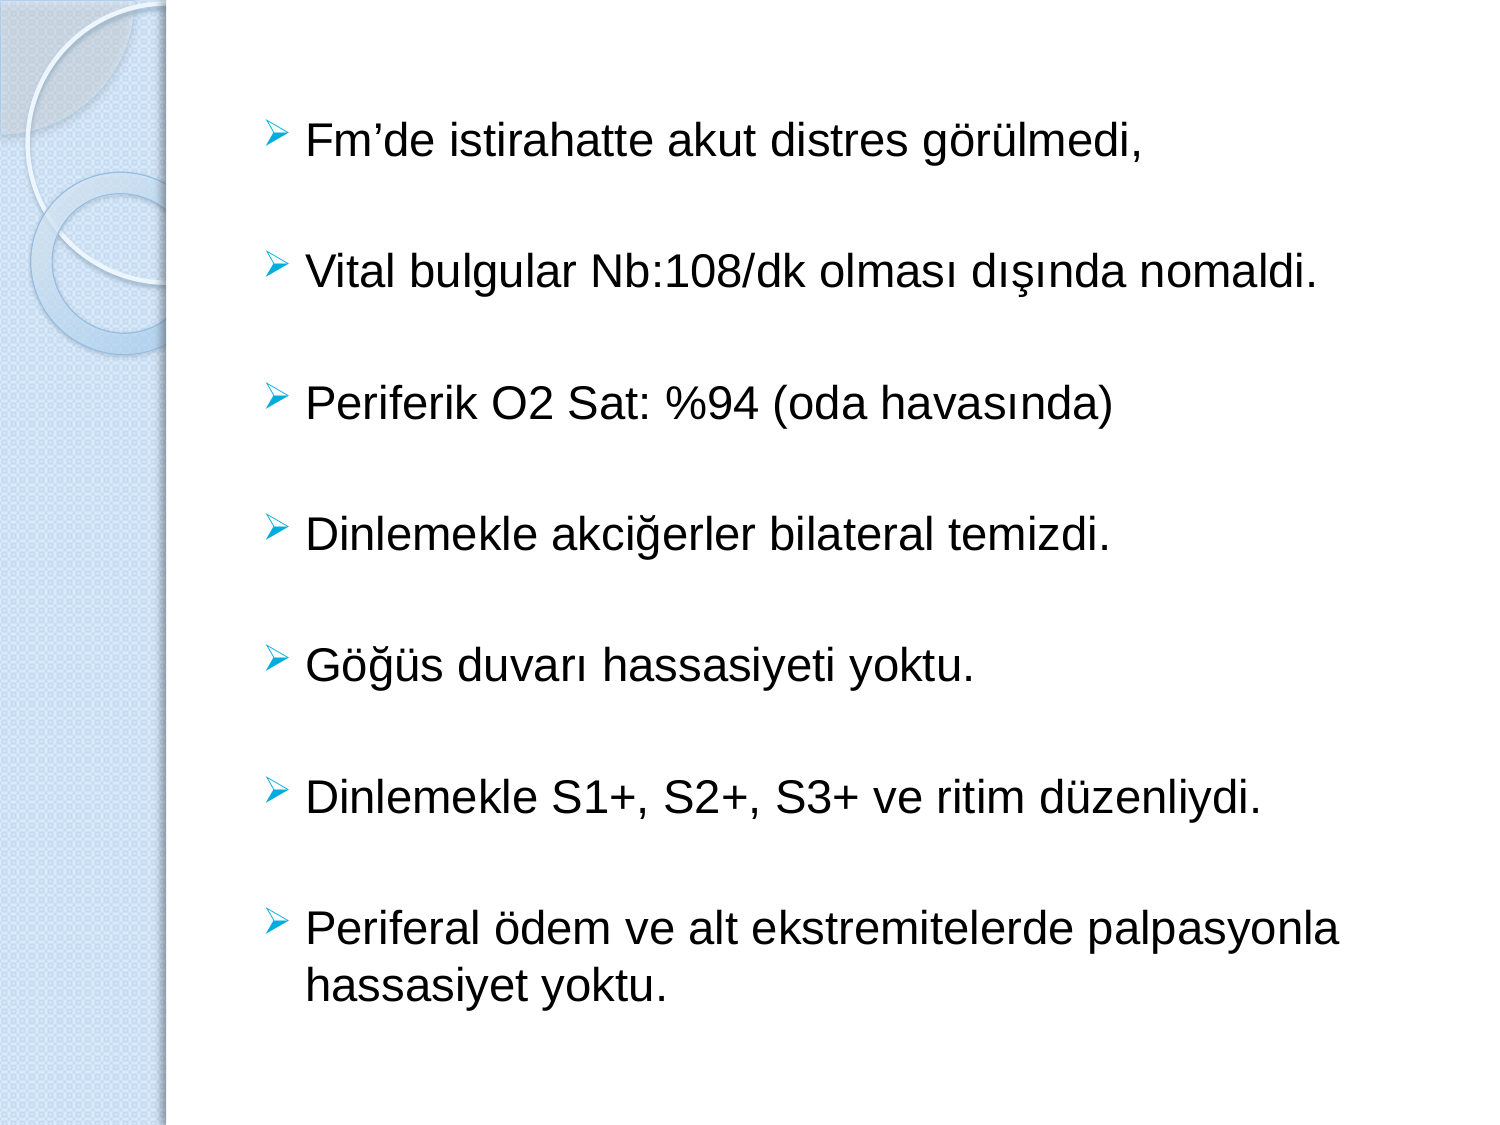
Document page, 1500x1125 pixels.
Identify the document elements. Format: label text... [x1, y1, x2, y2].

list Fm’de istirahatte akut distres görülmedi, Vital bulgular Nb:108/dk olması dışında nomaldi. Periferik O2 Sat: %94 (oda havasında) Dinlemekle akciğerler bilateral temizdi. Göğüs duvarı hassasiyeti yoktu. Dinlemekle S1+, S2+, S3+ ve ritim düzenliydi. Periferal ödem ve alt ekstremitelerde palpasyonla hassasiyet yoktu. [235, 101, 1466, 1025]
